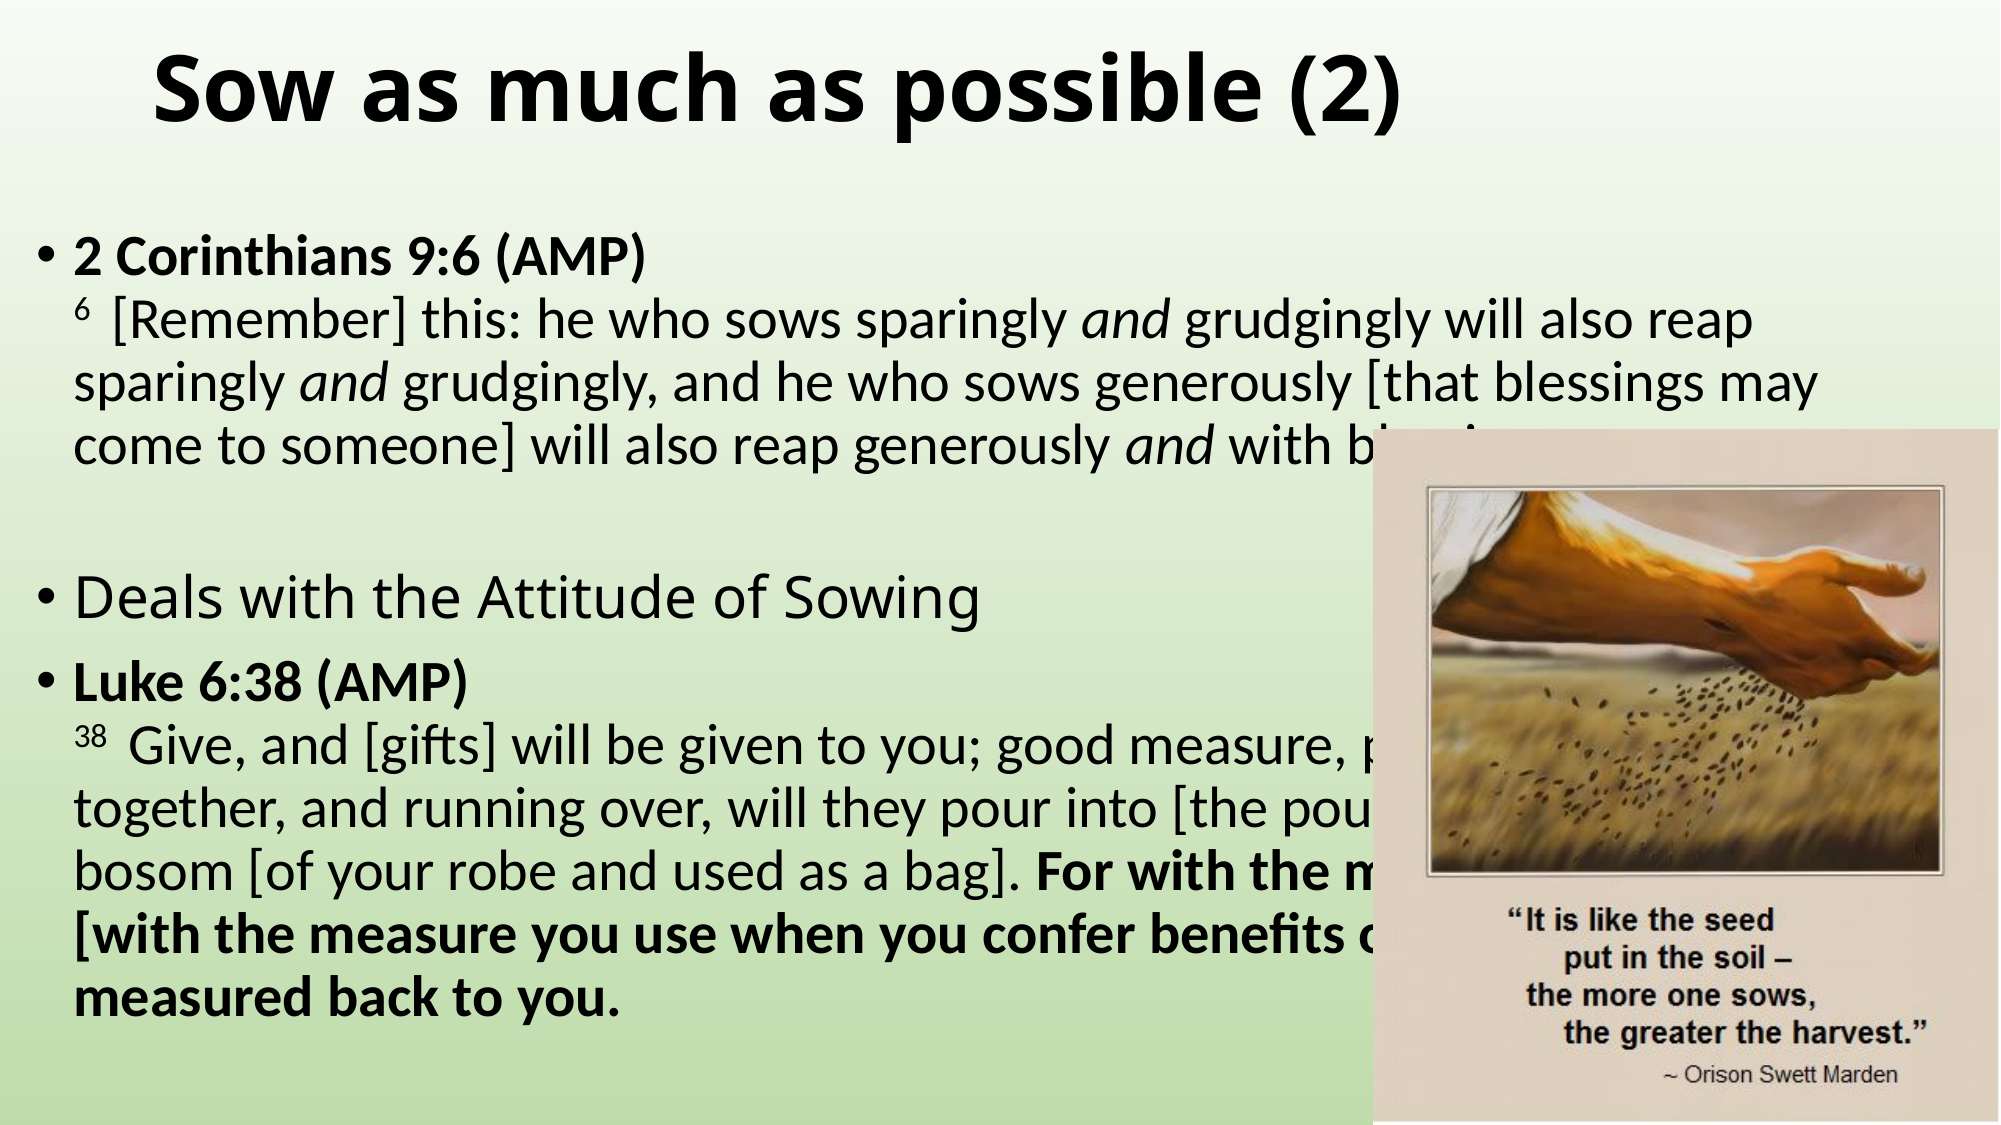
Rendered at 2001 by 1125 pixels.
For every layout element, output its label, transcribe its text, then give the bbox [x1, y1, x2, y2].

list 2 Corinthians 9:6 (AMP) 6 [Remember] this: he who sows sparingly and grudgingly will also reap sparingly and grudgingly, and he who sows generously [that blessings may come to someone] will also reap generously and with blessings. Deals with the Attitude of Sowing Luke 6:38 (AMP) 38 Give, and [gifts] will be given to you; good measure, pressed down, shaken together, and running over, will they pour into [the pouch formed by] the bosom [of your robe and used as a bag]. For with the measure you deal out [with the measure you use when you confer benefits on others], it will be measured back to you. [21, 217, 1972, 1103]
title Sow as much as possible (2) [137, 2, 1863, 182]
picture [1373, 429, 2000, 1125]
